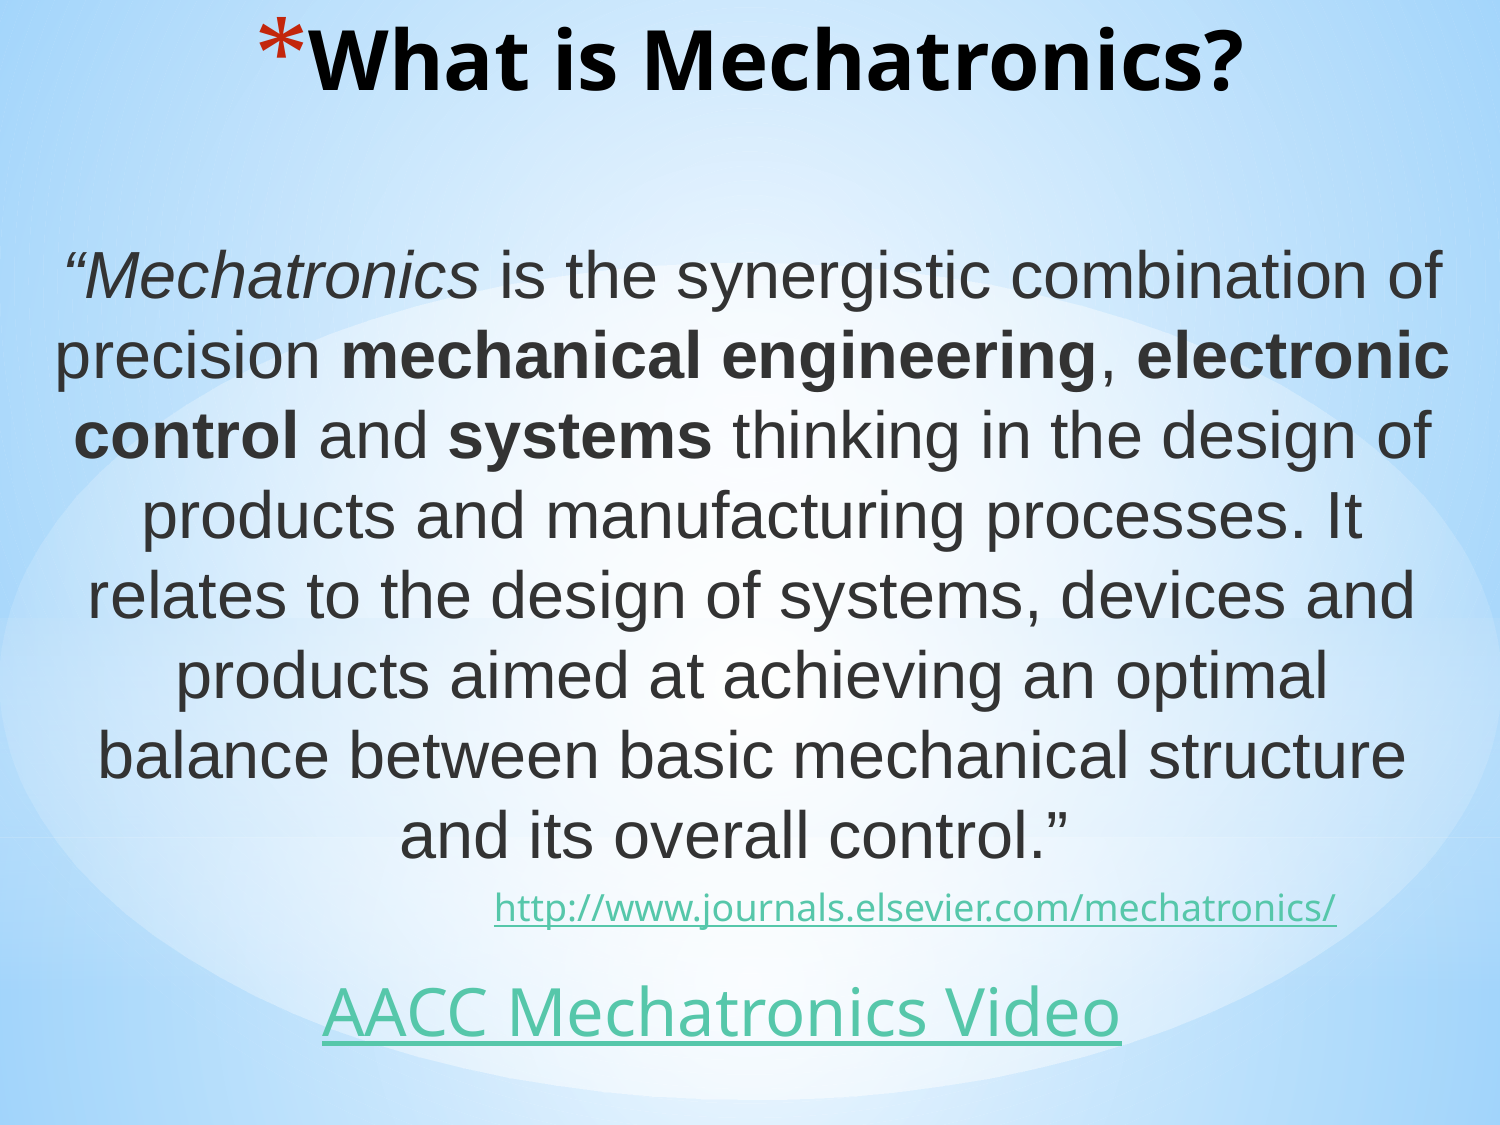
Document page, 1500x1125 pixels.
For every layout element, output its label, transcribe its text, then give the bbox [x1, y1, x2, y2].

text_box http://www.journals.elsevier.com/mechatronics/ [479, 876, 1467, 943]
title What is Mechatronics? [0, 0, 1500, 250]
text_box “Mechatronics is the synergistic combination of precision mechanical engineering, electronic control and systems thinking in the design of products and manufacturing processes. It relates to the design of systems, devices and products aimed at achieving an optimal balance between basic mechanical structure and its overall control.” [37, 224, 1469, 880]
text_box AACC Mechatronics Video [307, 962, 1138, 1068]
